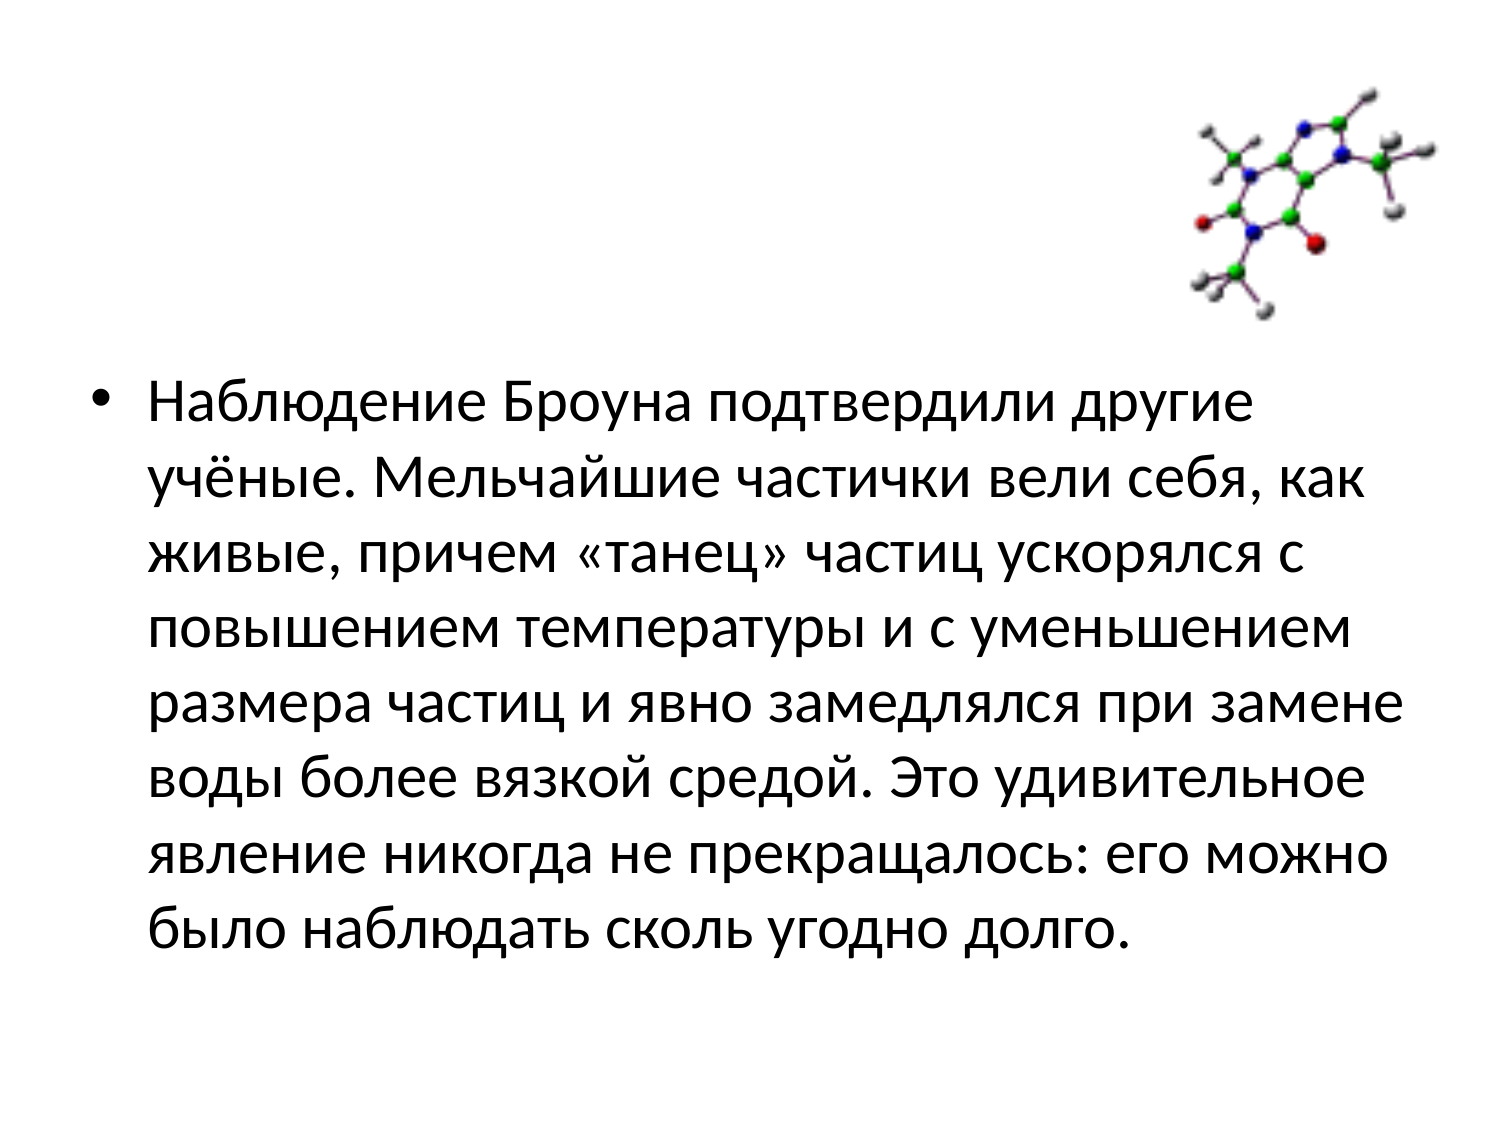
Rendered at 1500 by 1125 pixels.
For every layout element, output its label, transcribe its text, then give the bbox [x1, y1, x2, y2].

picture [1101, 23, 1466, 387]
list Наблюдение Броуна подтвердили другие учёные. Мельчайшие частички вели себя, как живые, причем «танец» частиц ускорялся с повышением температуры и с уменьшением размера частиц и явно замедлялся при замене воды более вязкой средой. Это удивительное явление никогда не прекращалось: его можно было наблюдать сколь угодно долго. [75, 351, 1425, 1005]
